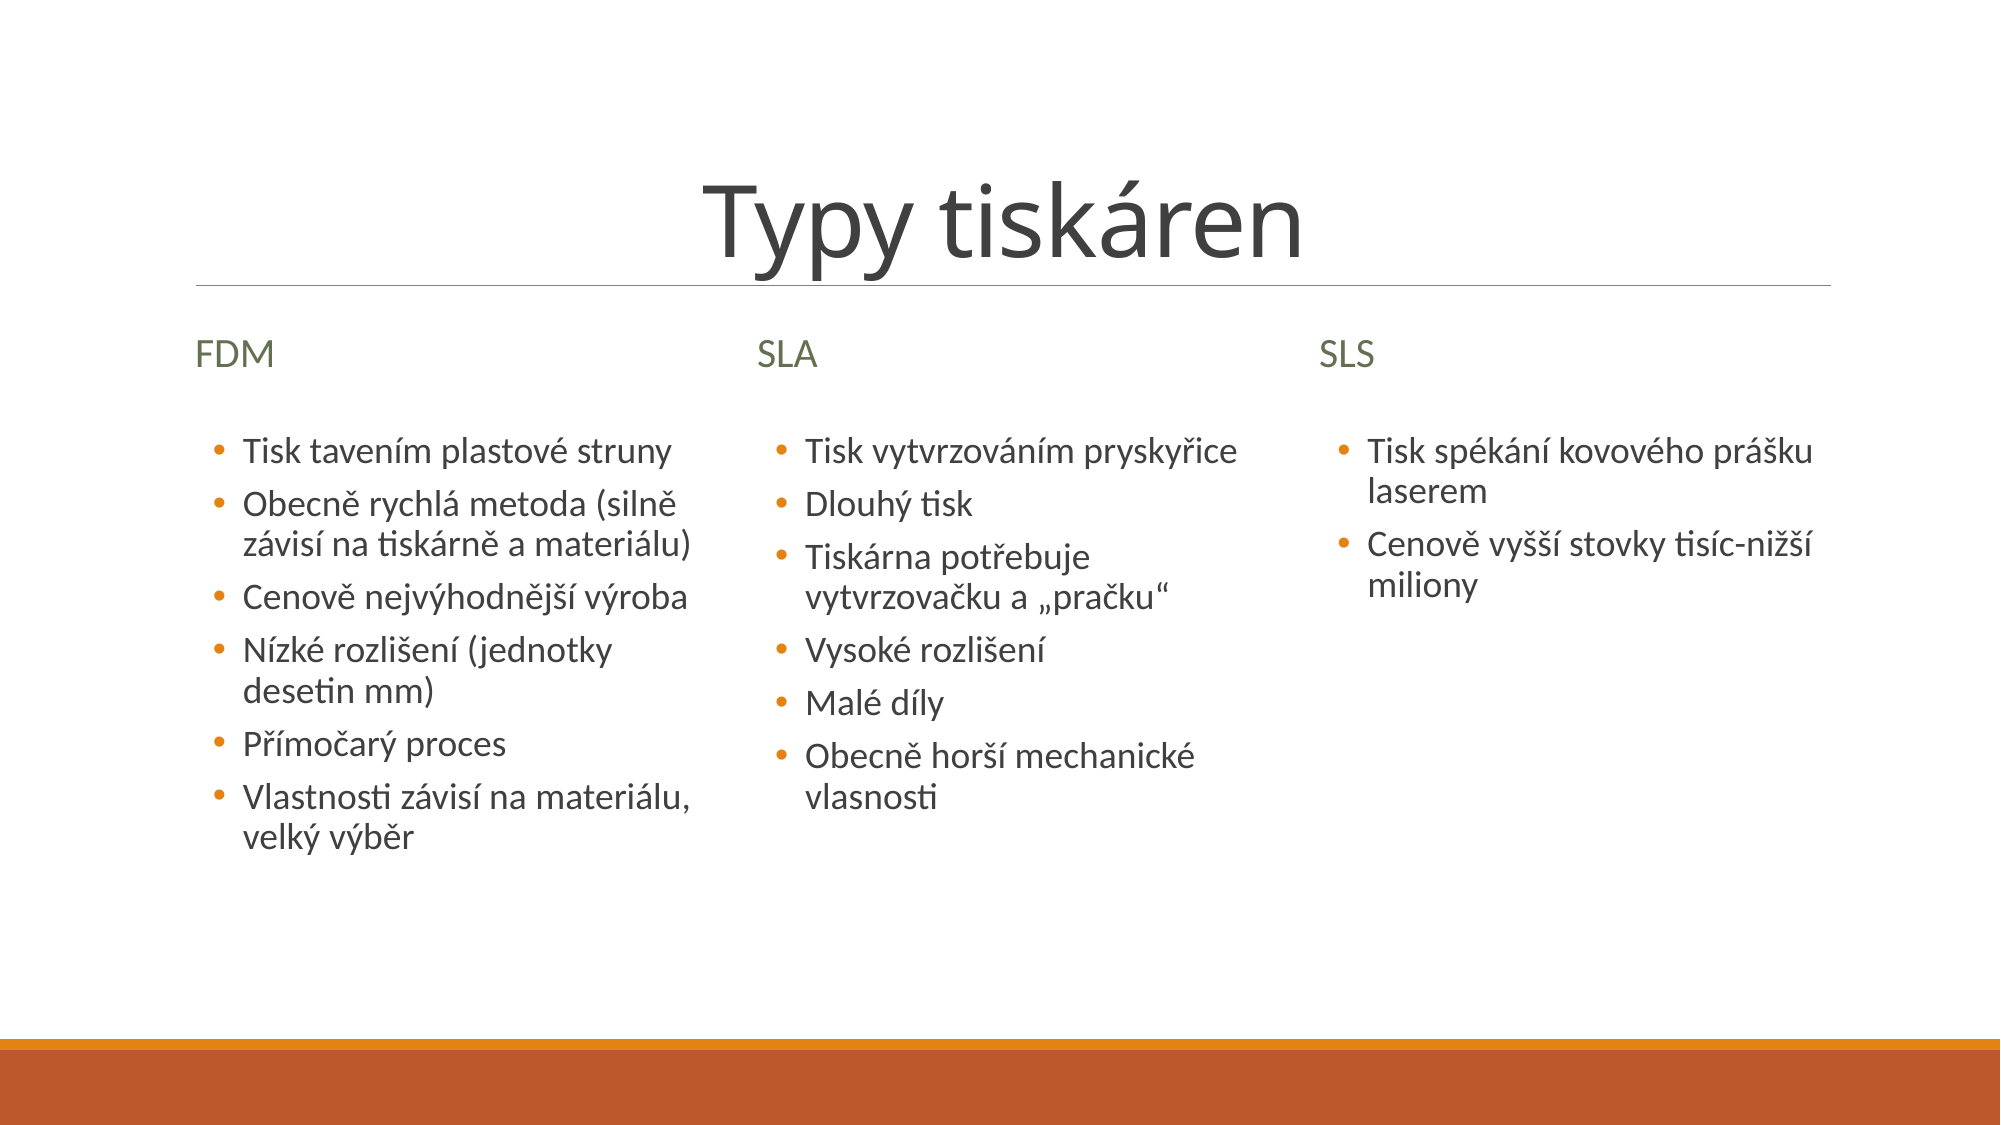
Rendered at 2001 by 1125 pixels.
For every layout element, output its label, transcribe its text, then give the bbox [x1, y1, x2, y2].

list FDM [180, 293, 706, 415]
text_box Tisk spékání kovového prášku laserem Cenově vyšší stovky tisíc-nižší miliony [1304, 423, 1830, 978]
list Tisk tavením plastové struny Obecně rychlá metoda (silně závisí na tiskárně a materiálu) Cenově nejvýhodnější výroba Nízké rozlišení (jednotky desetin mm) Přímočarý proces Vlastnosti závisí na materiálu, velký výběr [180, 423, 706, 978]
title Typy tiskáren [180, 47, 1830, 285]
list SLA [742, 293, 1268, 415]
list Tisk vytvrzováním pryskyřice Dlouhý tisk Tiskárna potřebuje vytvrzovačku a „pračku“ Vysoké rozlišení Malé díly Obecně horší mechanické vlasnosti [742, 423, 1268, 978]
text_box SLS [1304, 293, 1830, 415]
